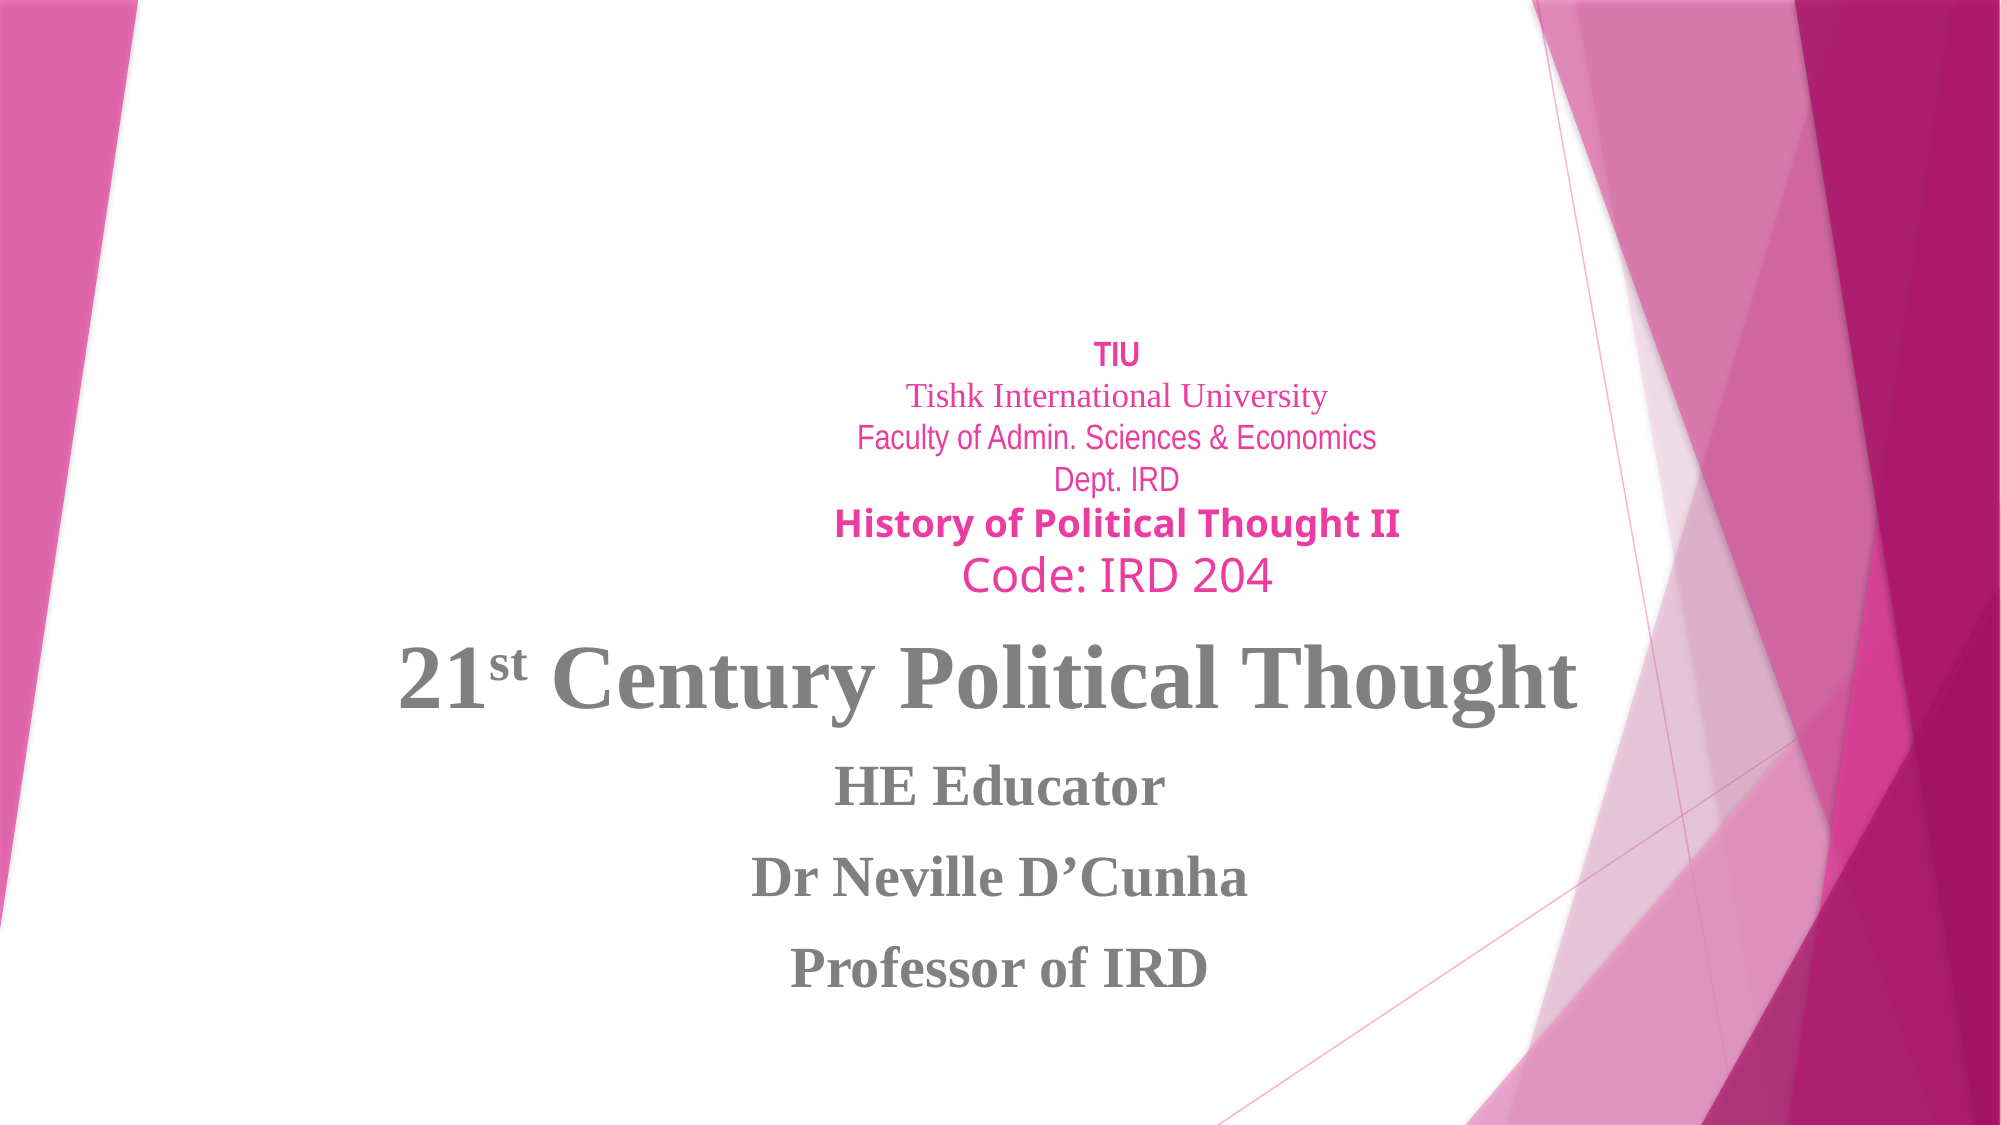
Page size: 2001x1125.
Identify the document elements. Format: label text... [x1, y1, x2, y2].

subtitle 21st Century Political Thought HE Educator Dr Neville D’Cunha Professor of IRD [0, 609, 2000, 1125]
title TIU Tishk International University Faculty of Admin. Sciences & Economics Dept. IRD History of Political Thought II Code: IRD 204 [234, 318, 2000, 609]
